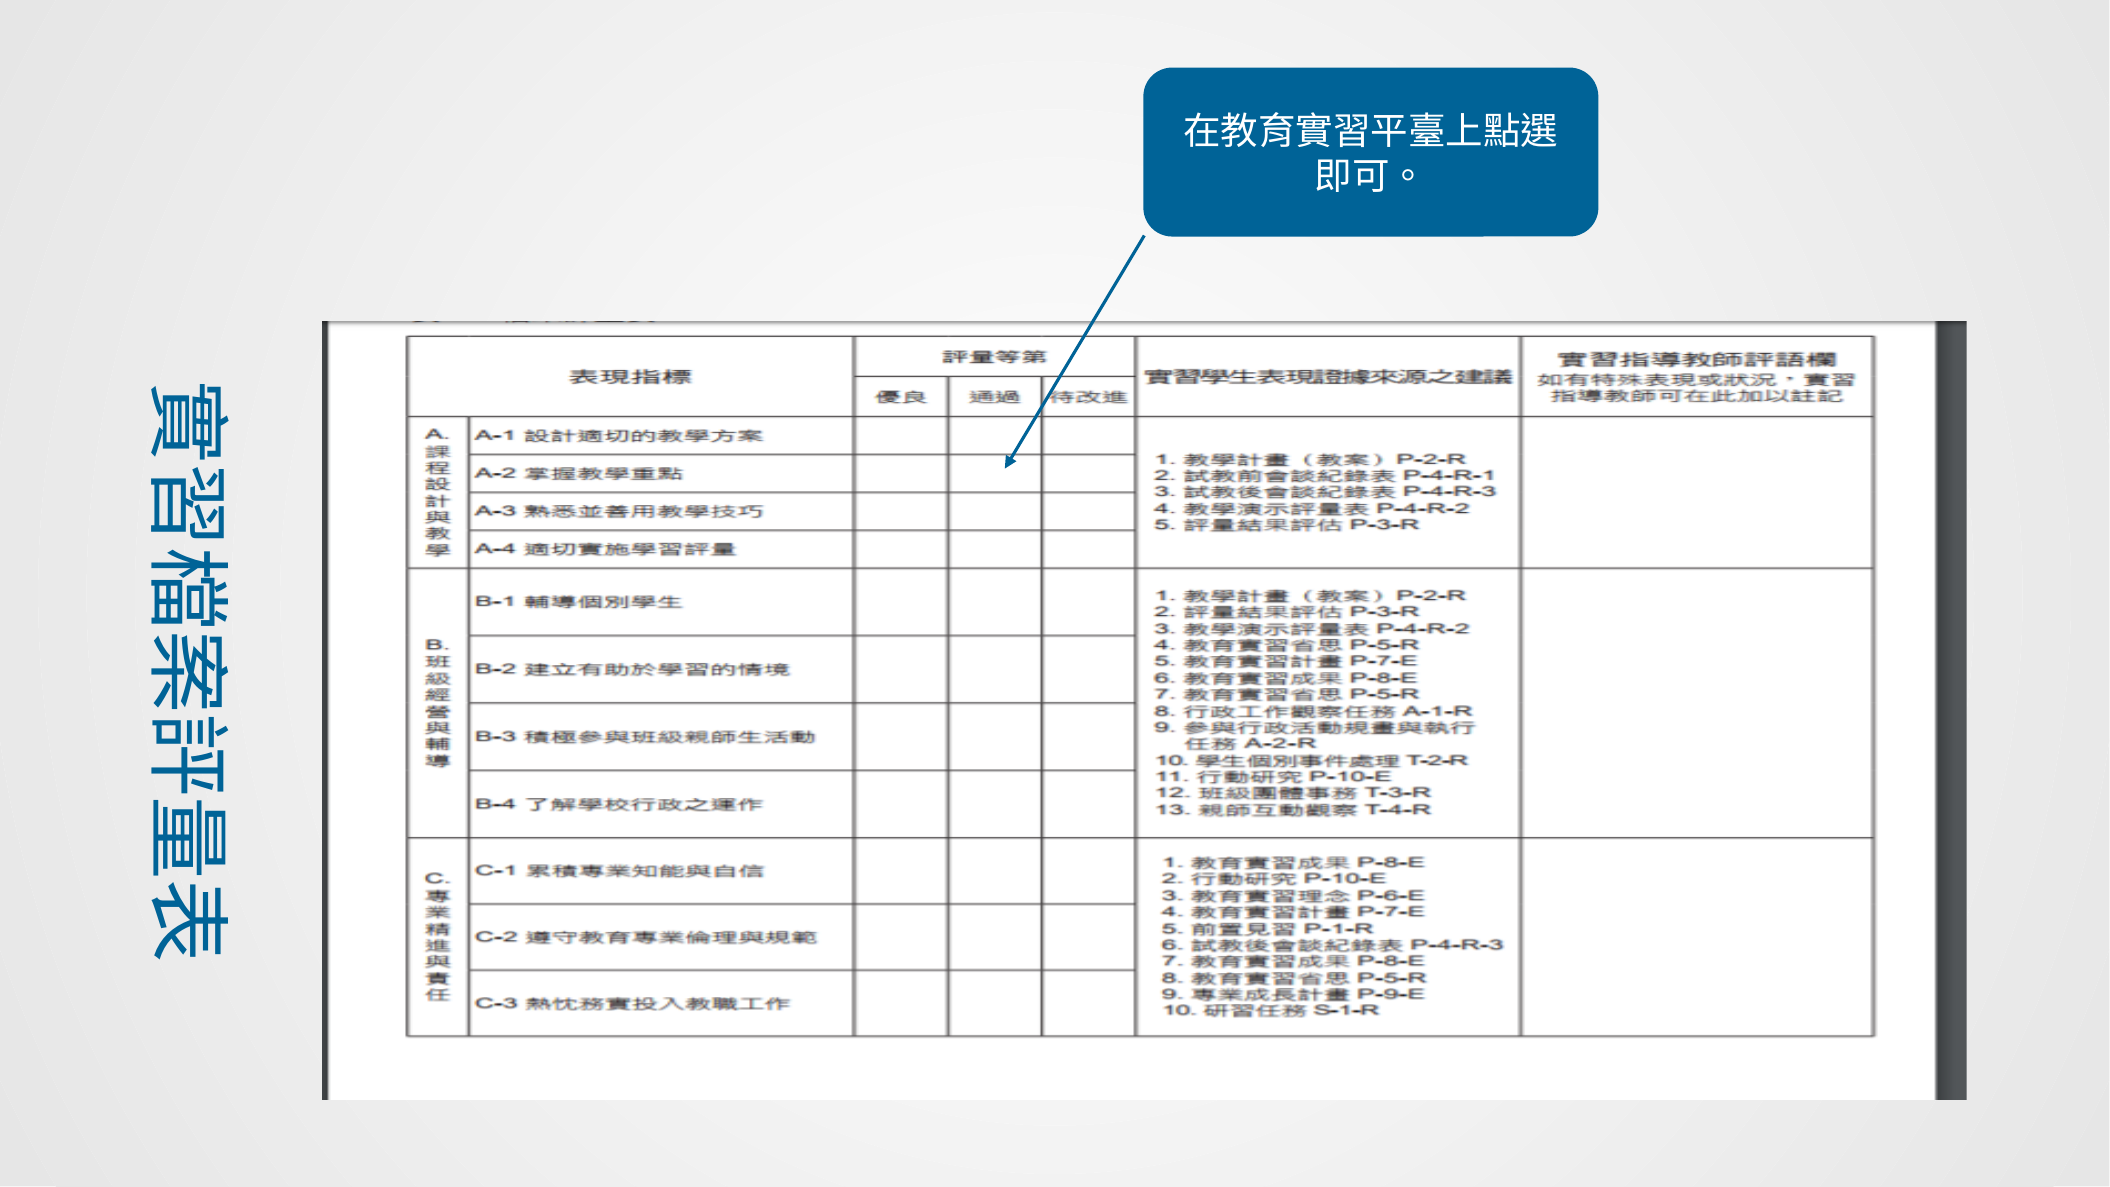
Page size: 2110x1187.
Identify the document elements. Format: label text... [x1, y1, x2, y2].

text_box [1004, 235, 1145, 469]
text_box 在教育實習平臺上點選即可。 [1143, 67, 1599, 237]
picture [322, 321, 1967, 1100]
text_box 實習檔案評量表 [121, 371, 261, 1054]
